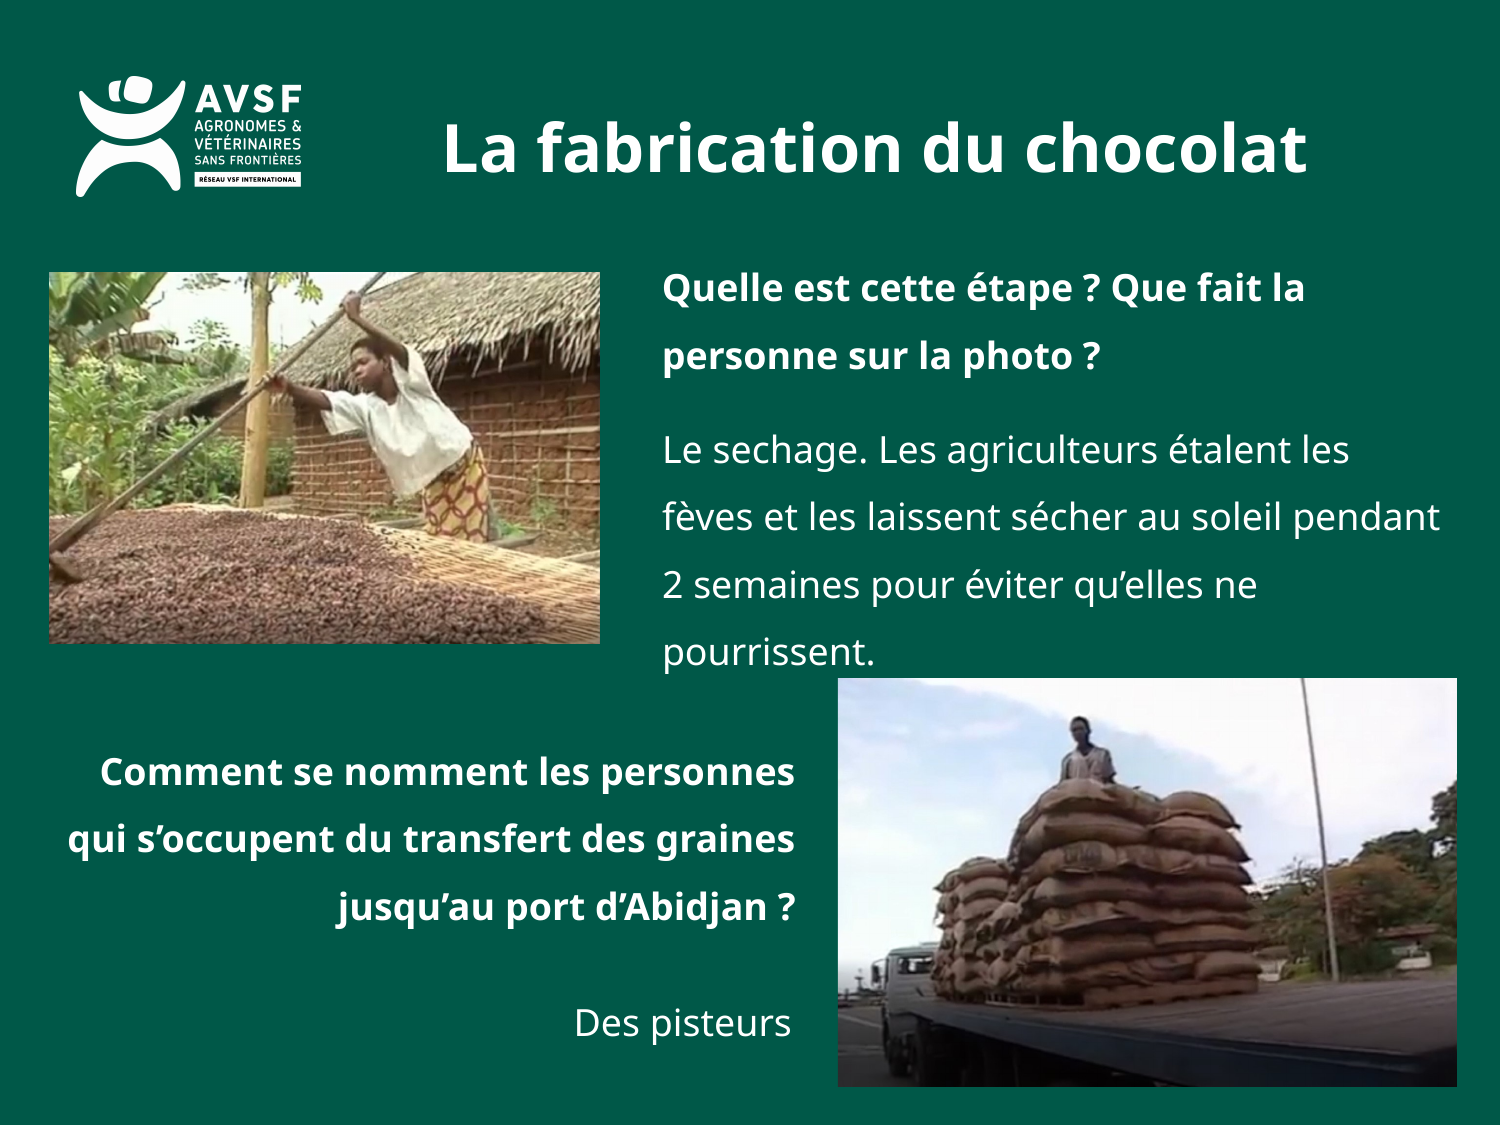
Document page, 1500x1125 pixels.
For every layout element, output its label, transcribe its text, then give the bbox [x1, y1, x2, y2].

text_box Des pisteurs [573, 976, 793, 1044]
text_box Le sechage. Les agriculteurs étalent les fèves et les laissent sécher au soleil pendant 2 semaines pour éviter qu’elles ne pourrissent. [662, 403, 1471, 547]
text_box La fabrication du chocolat [312, 99, 1438, 191]
picture [837, 678, 1457, 1087]
text_box Comment se nomment les personnes qui s’occupent du transfert des graines jusqu’au port d’Abidjan ? [30, 725, 797, 873]
text_box Quelle est cette étape ? Que fait la personne sur la photo ? [661, 241, 1471, 346]
picture [76, 76, 301, 197]
picture [49, 272, 600, 644]
